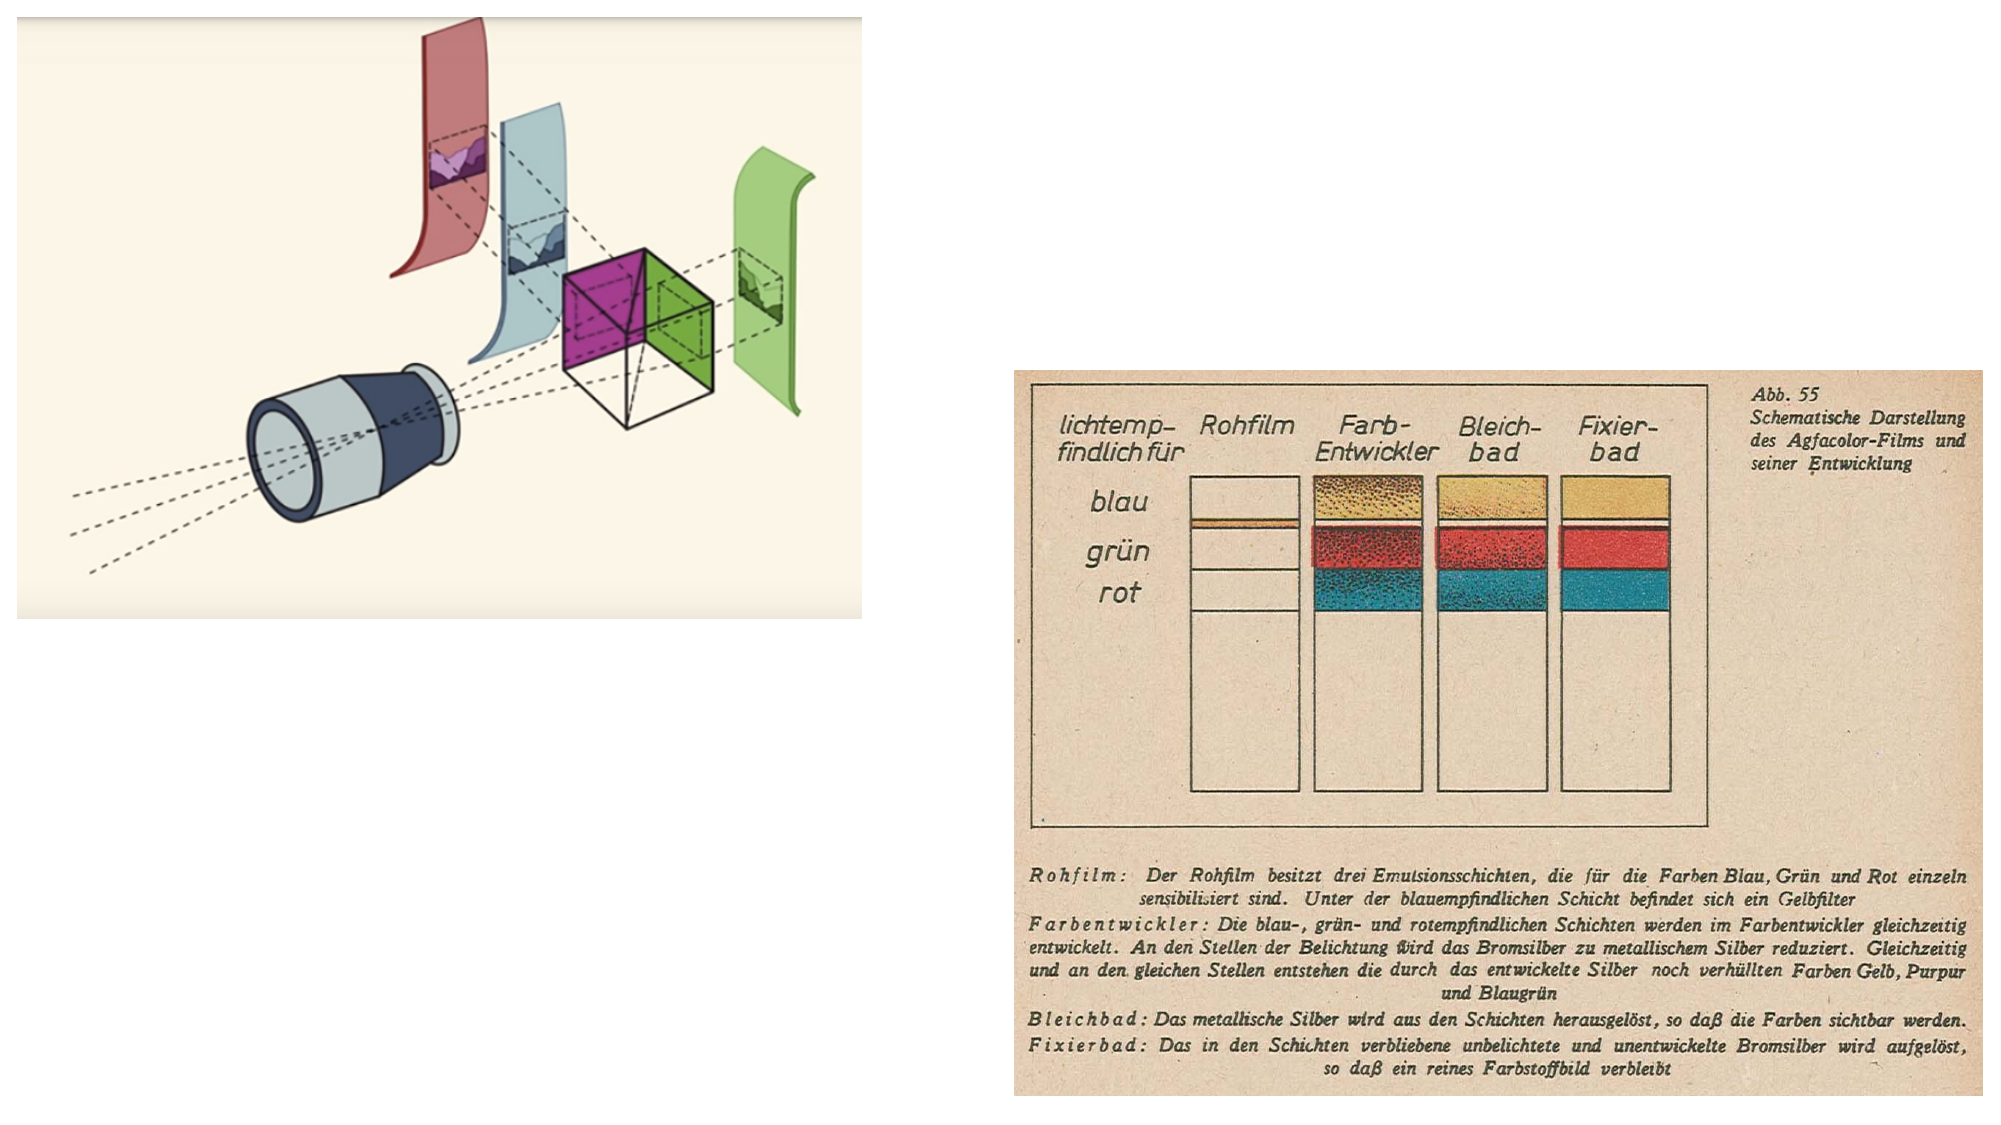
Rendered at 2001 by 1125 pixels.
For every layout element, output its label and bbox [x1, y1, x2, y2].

picture [17, 17, 862, 619]
picture [1014, 370, 1983, 1096]
